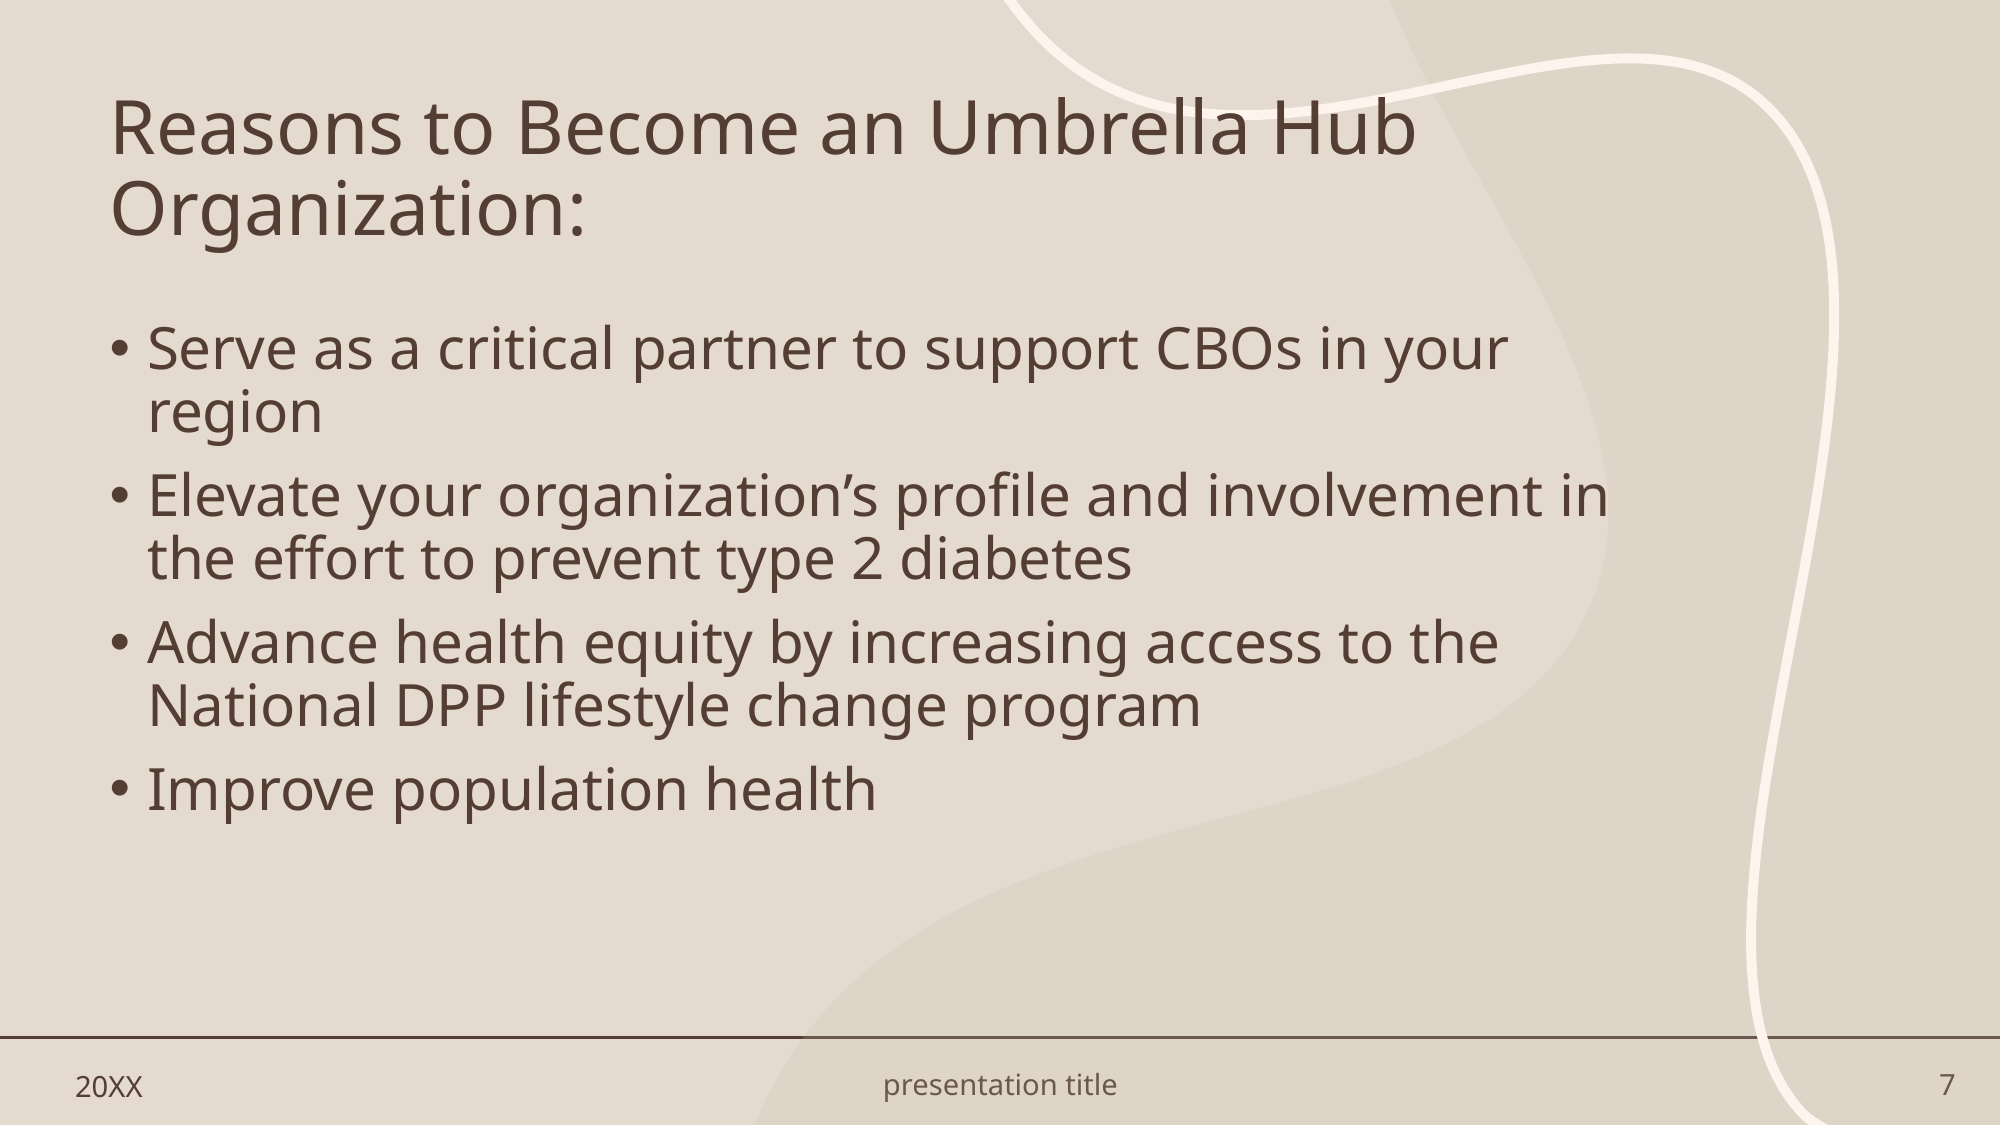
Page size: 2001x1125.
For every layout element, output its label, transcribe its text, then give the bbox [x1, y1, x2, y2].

slide_number 20XX [60, 1060, 222, 1112]
list Serve as a critical partner to support CBOs in your region Elevate your organization’s profile and involvement in the effort to prevent type 2 diabetes Advance health equity by increasing access to the National DPP lifestyle change program Improve population health [94, 311, 1631, 948]
title Reasons to Become an Umbrella Hub Organization: [94, 115, 1820, 227]
footer presentation title [718, 1060, 1283, 1112]
slide_number 7 [1808, 1060, 1971, 1112]
